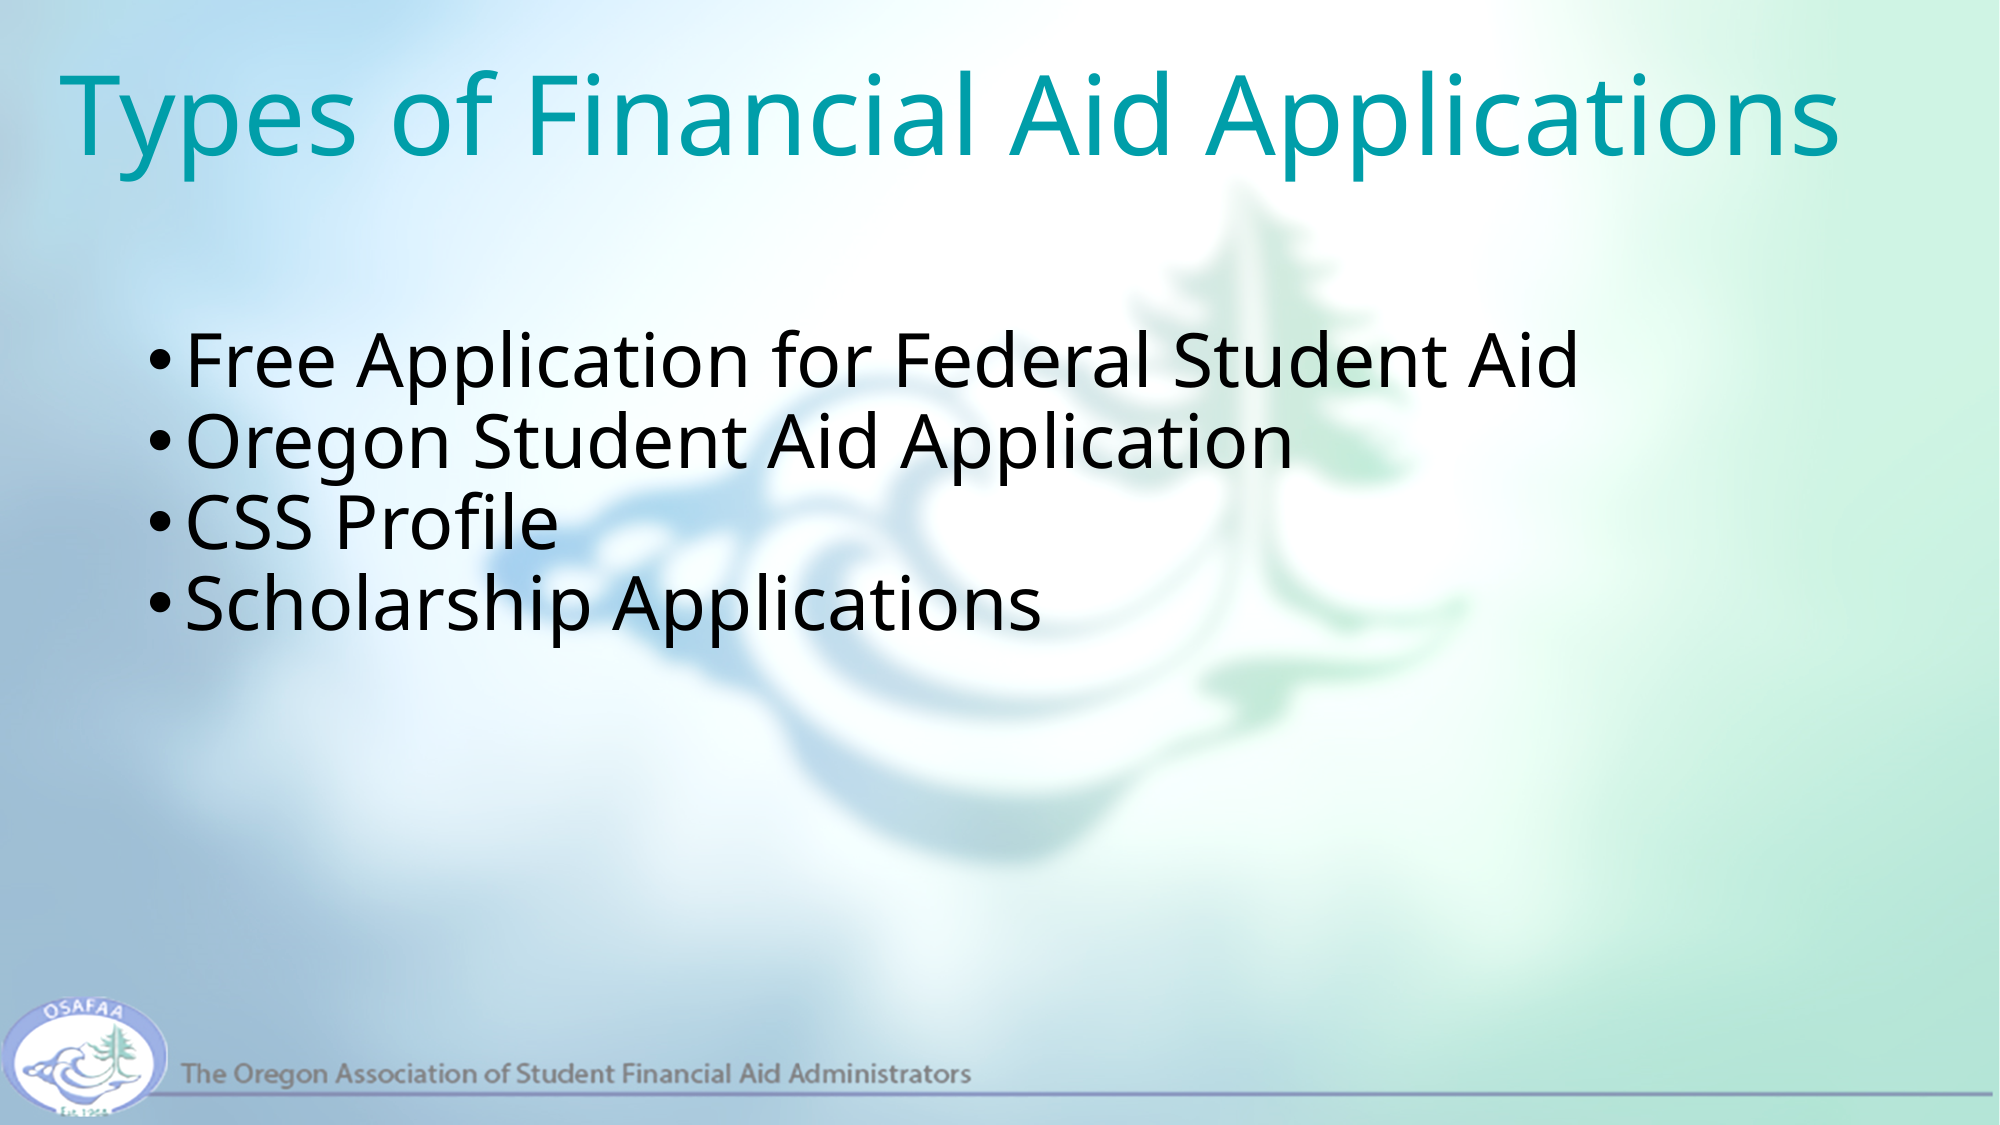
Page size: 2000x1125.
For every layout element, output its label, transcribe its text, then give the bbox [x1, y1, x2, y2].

list Free Application for Federal Student Aid Oregon Student Aid Application CSS Profile Scholarship Applications [132, 315, 1894, 931]
title Types of Financial Aid Applications [0, 10, 1862, 228]
